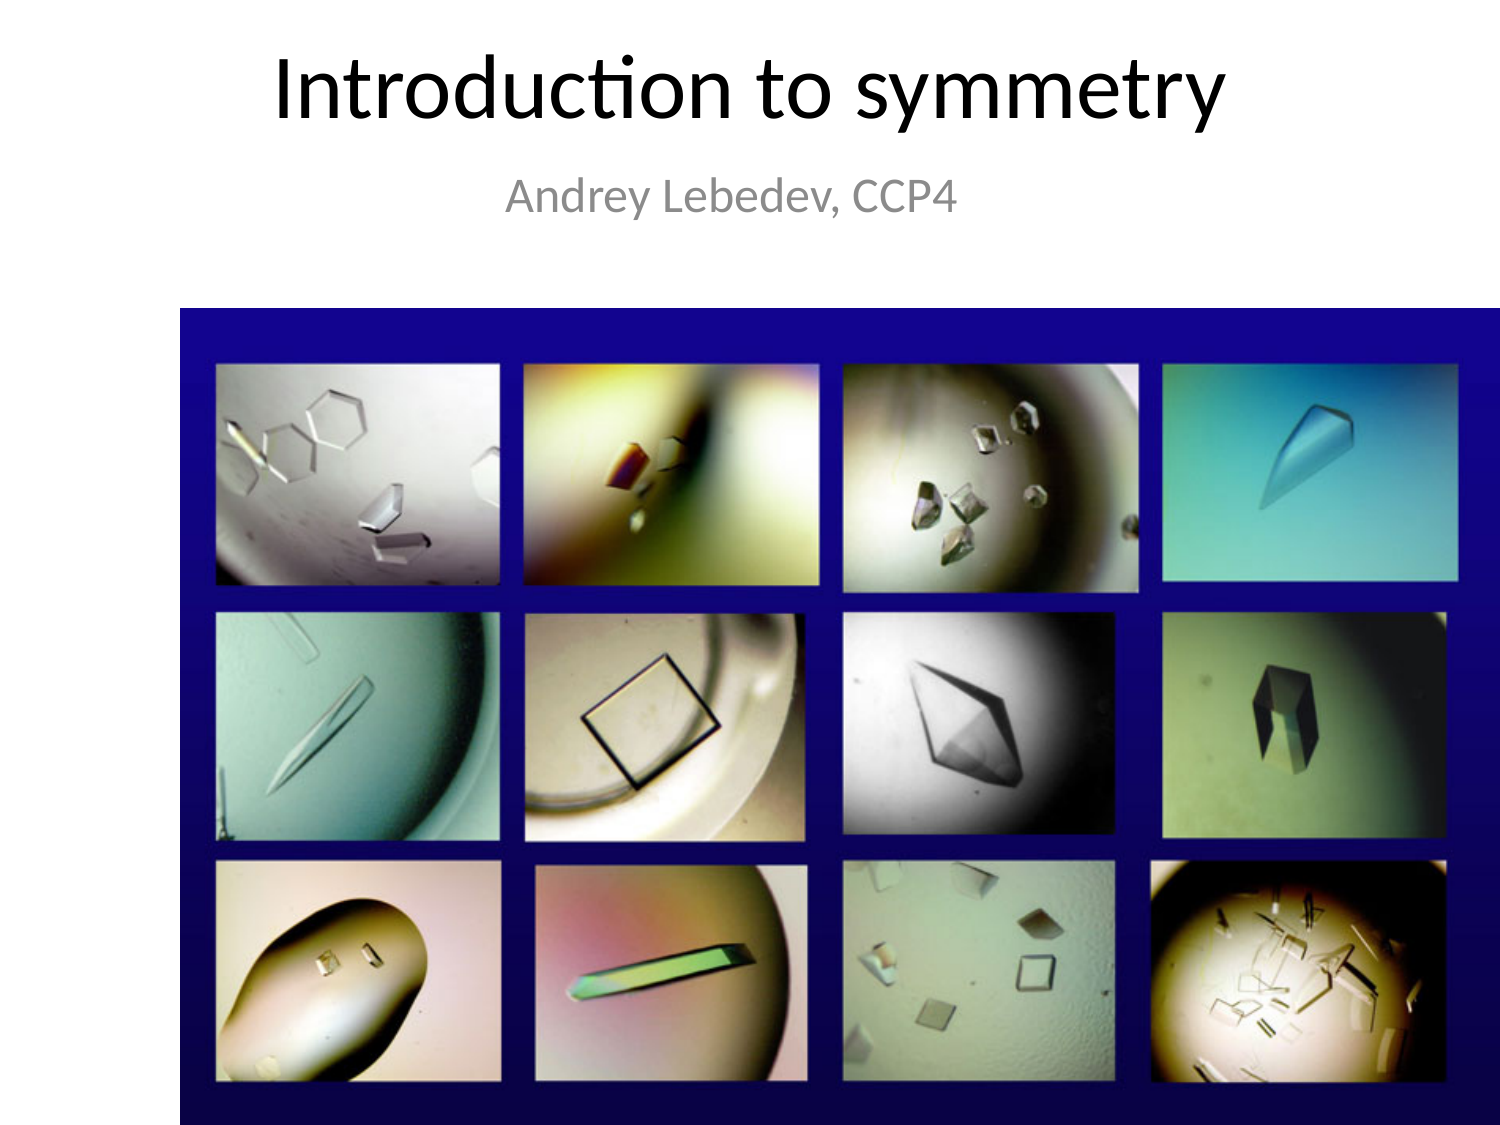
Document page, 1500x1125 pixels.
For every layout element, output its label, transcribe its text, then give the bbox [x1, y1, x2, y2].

subtitle Andrey Lebedev, CCP4 [206, 154, 1257, 241]
picture [179, 308, 1500, 1125]
title Introduction to symmetry [112, 8, 1388, 155]
